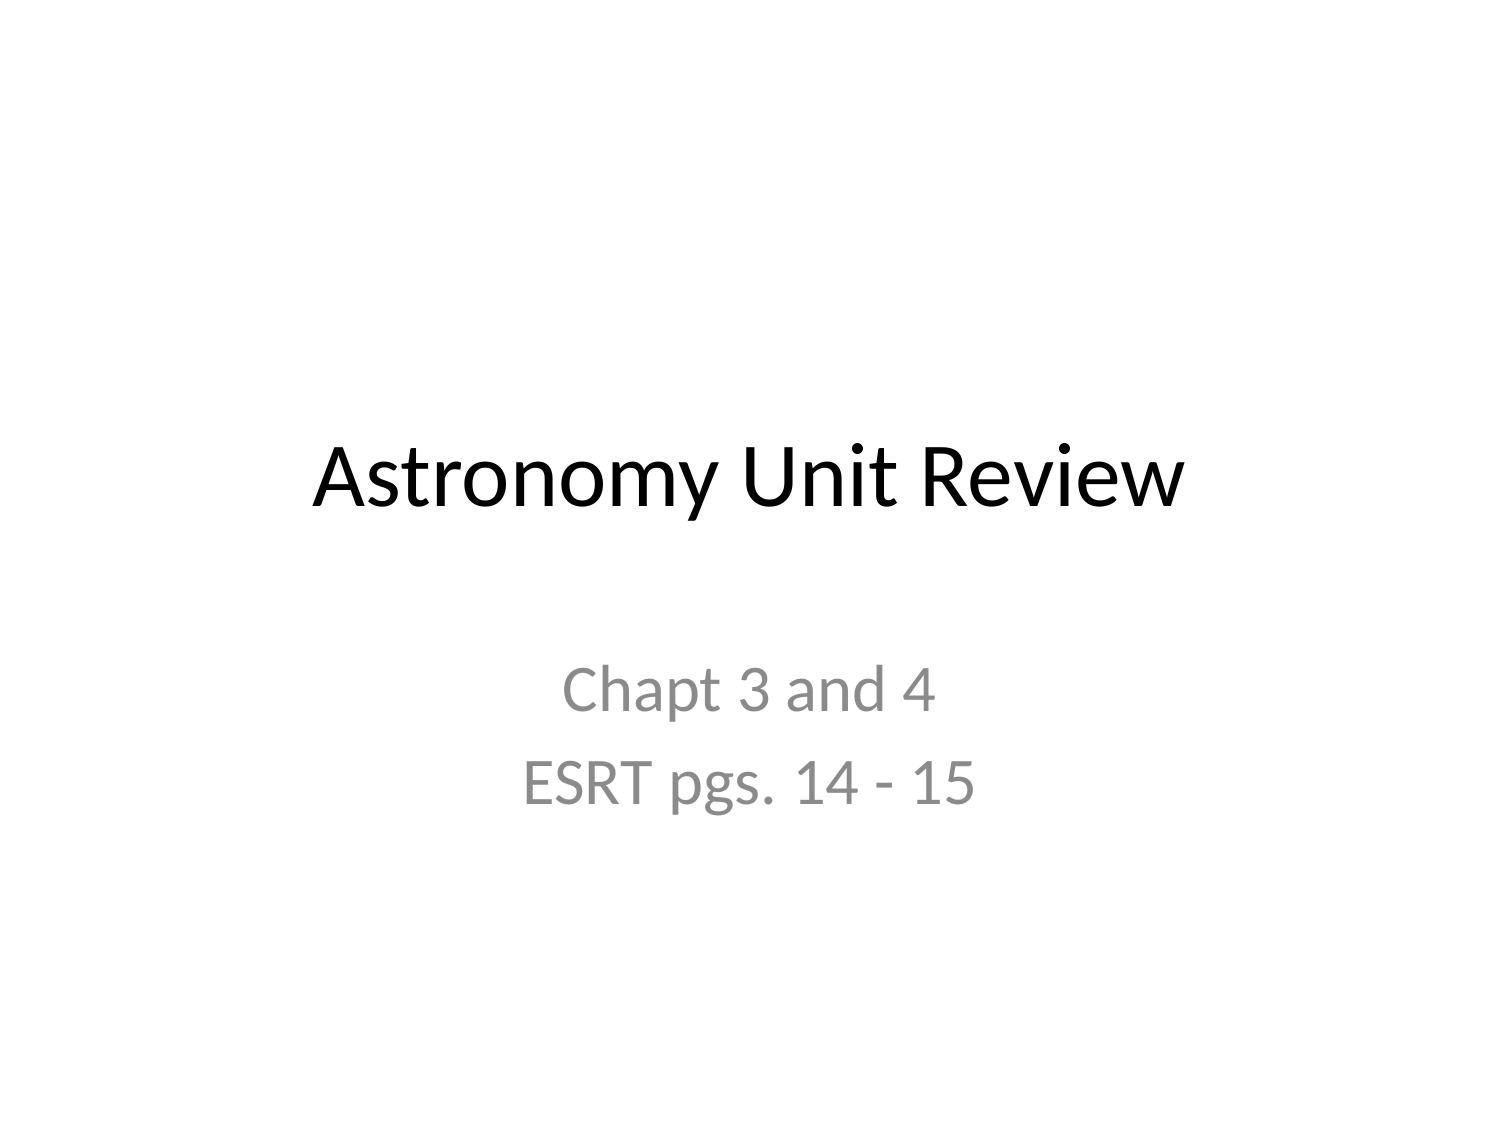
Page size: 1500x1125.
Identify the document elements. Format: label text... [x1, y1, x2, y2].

subtitle Chapt 3 and 4 ESRT pgs. 14 - 15 [225, 637, 1275, 925]
title Astronomy Unit Review [112, 349, 1388, 591]
